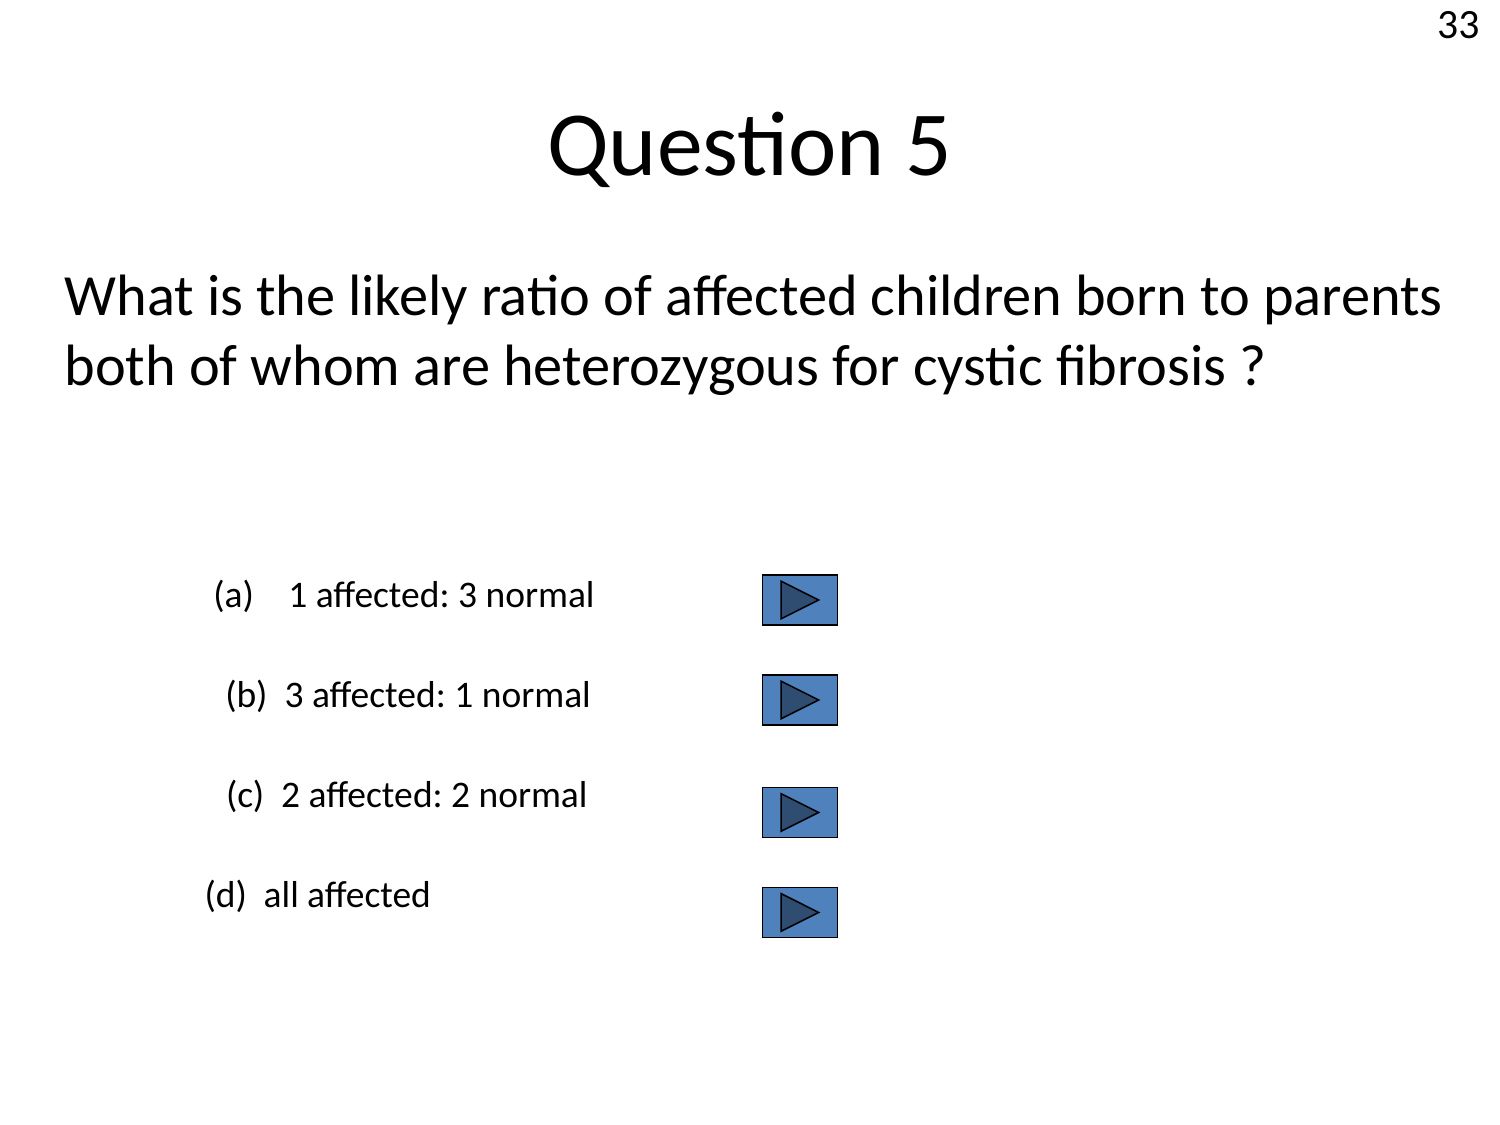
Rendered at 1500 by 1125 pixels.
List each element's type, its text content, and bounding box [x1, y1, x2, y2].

text_box [762, 887, 838, 938]
text_box (b) 3 affected: 1 normal [210, 662, 607, 723]
text_box What is the likely ratio of affected children born to parents both of whom are heterozygous for cystic fibrosis ? [50, 249, 1500, 405]
text_box 33 [1422, 0, 1495, 55]
text_box 1 affected: 3 normal [198, 562, 610, 623]
text_box [762, 675, 838, 726]
text_box [762, 575, 838, 626]
title Question 5 [75, 45, 1425, 233]
text_box [762, 787, 838, 838]
text_box (d) all affected [189, 862, 447, 923]
text_box (c) 2 affected: 2 normal [211, 762, 603, 823]
